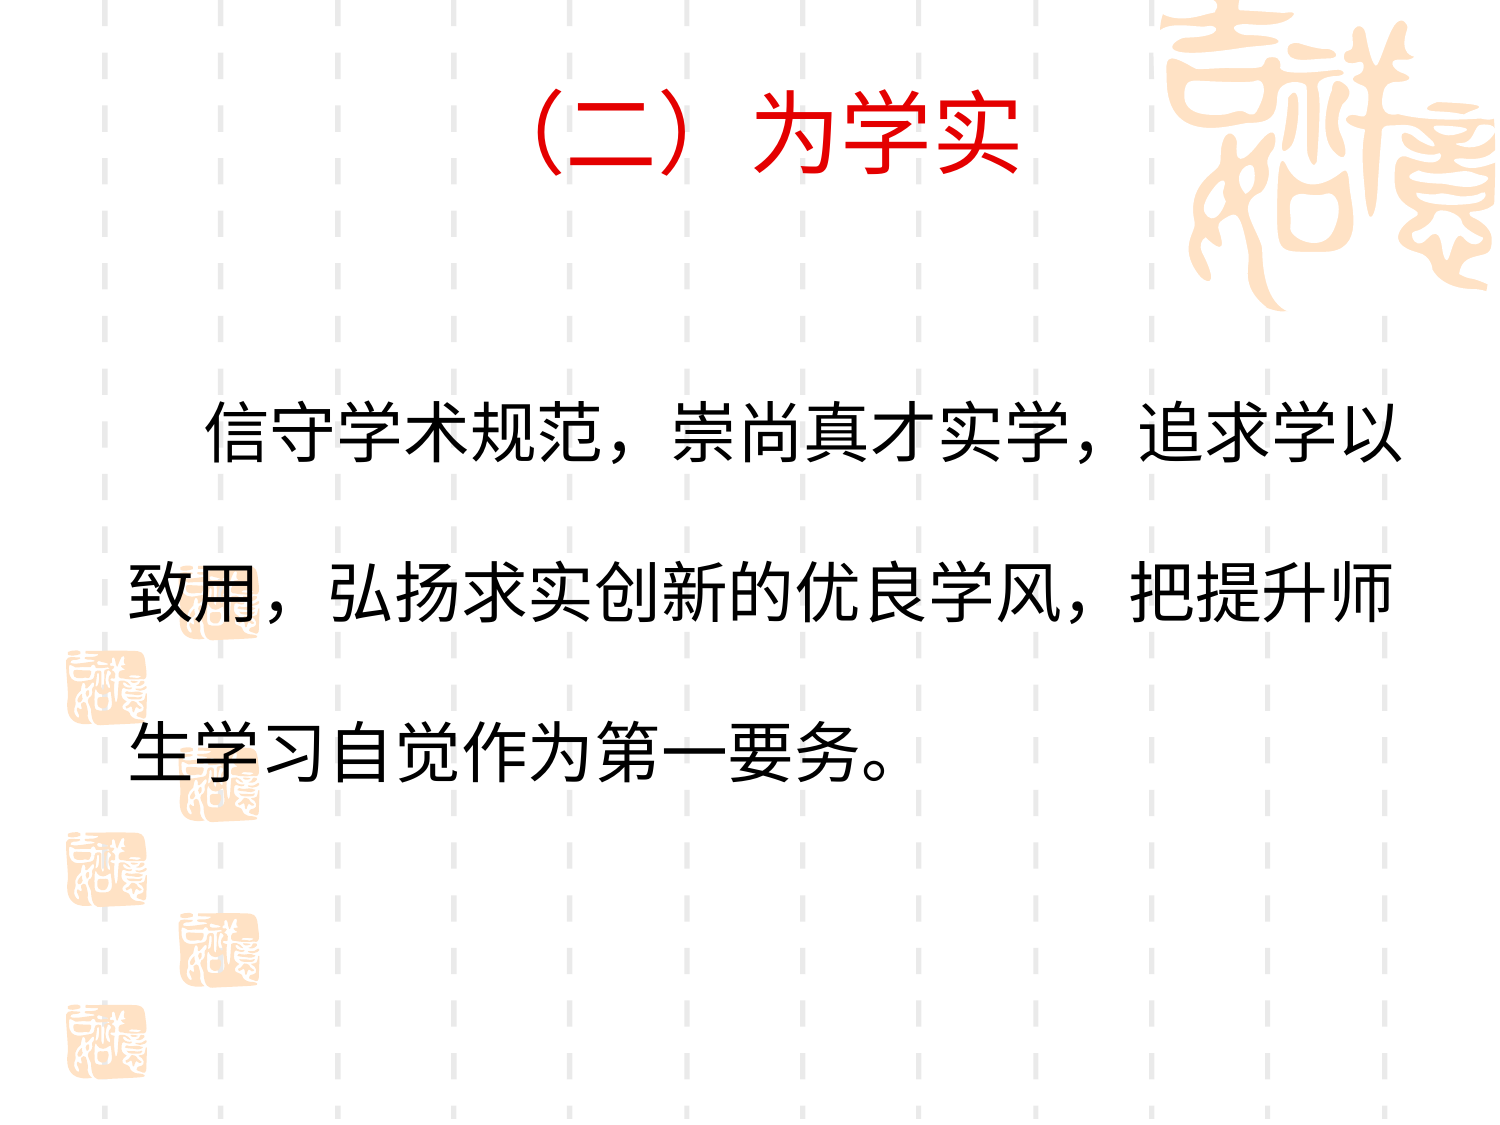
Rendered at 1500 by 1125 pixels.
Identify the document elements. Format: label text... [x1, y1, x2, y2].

title （二）为学实 [48, 37, 1451, 226]
list 信守学术规范，崇尚真才实学，追求学以致用，弘扬求实创新的优良学风，把提升师生学习自觉作为第一要务。 [112, 303, 1451, 1013]
